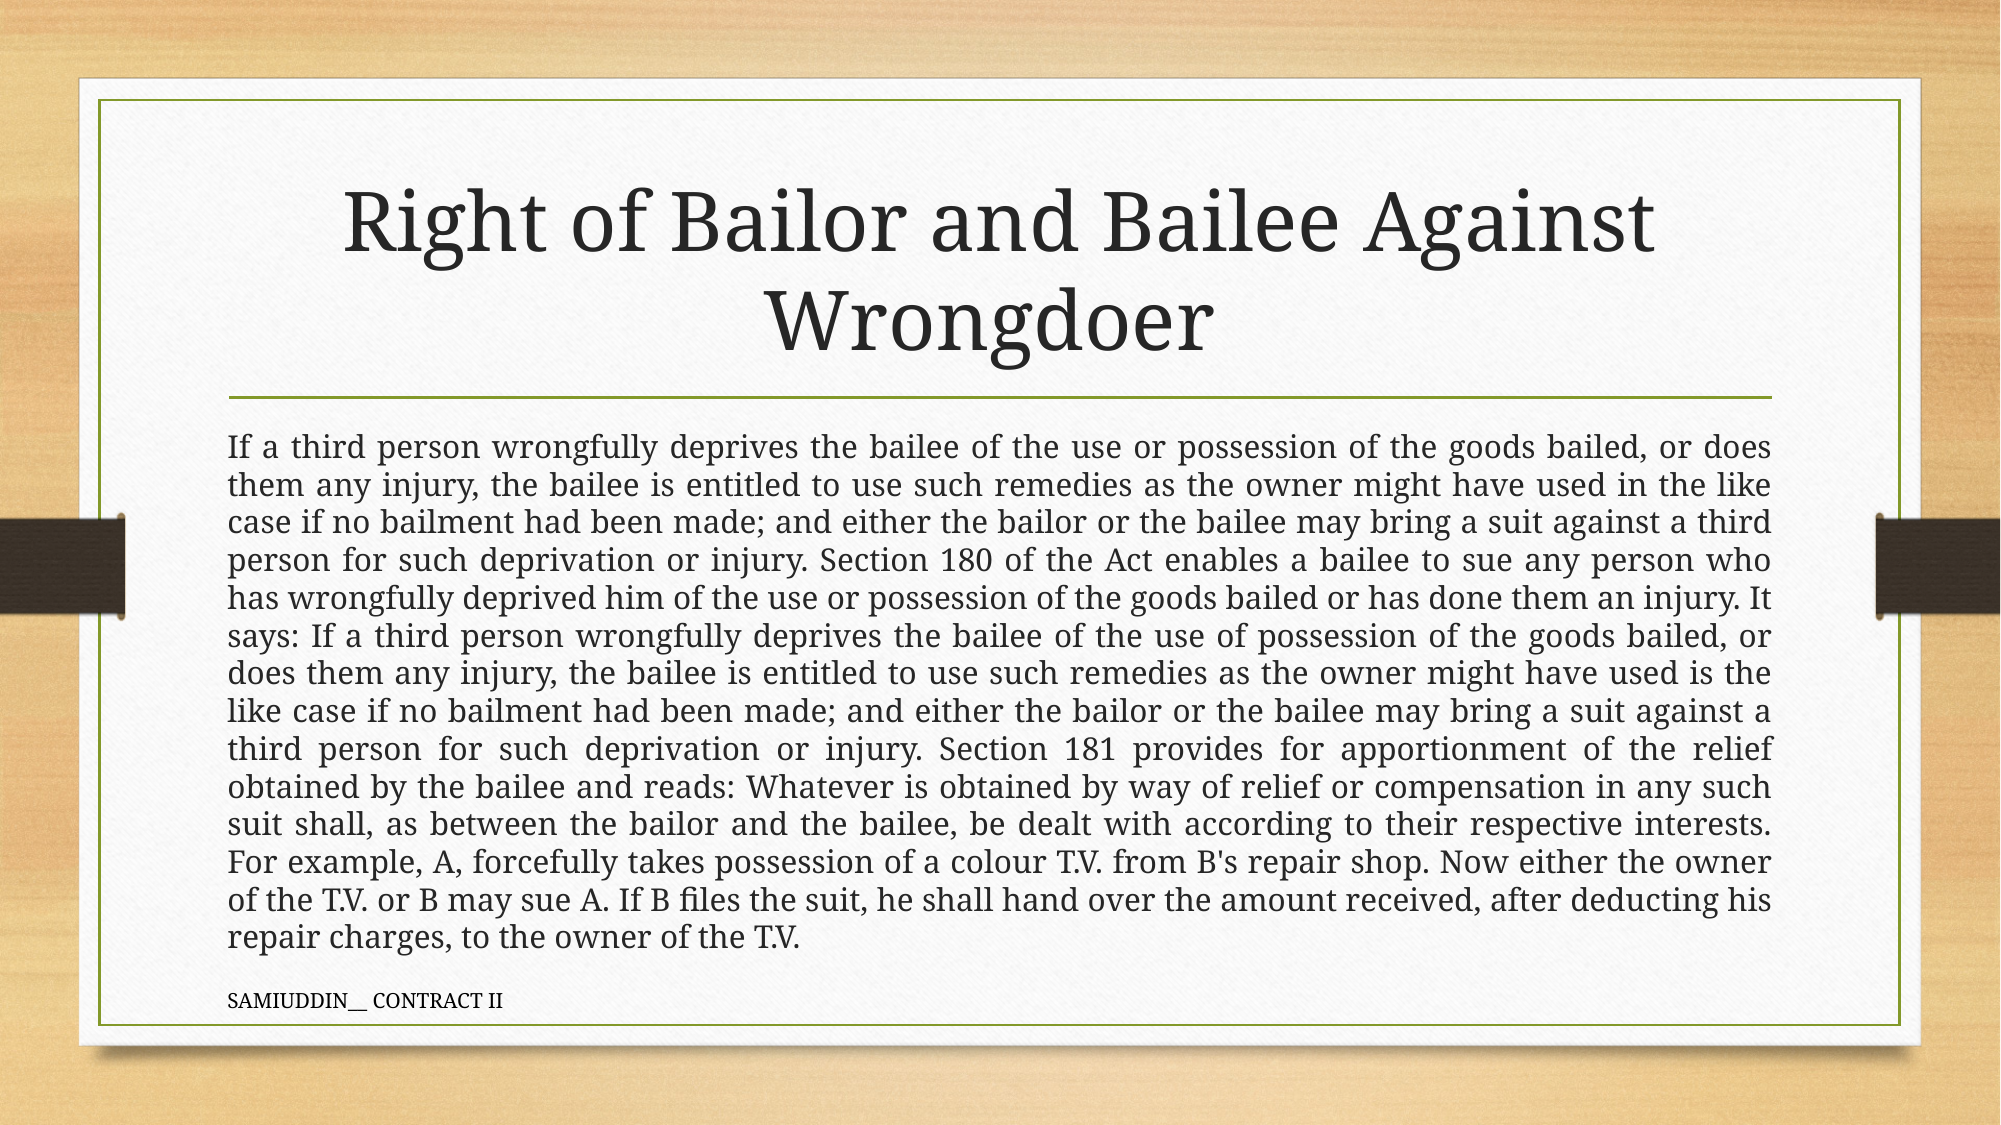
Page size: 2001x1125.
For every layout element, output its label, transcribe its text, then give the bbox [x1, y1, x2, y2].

list If a third person wrongfully deprives the bailee of the use or possession of the goods bailed, or does them any injury, the bailee is entitled to use such remedies as the owner might have used in the like case if no bailment had been made; and either the bailor or the bailee may bring a suit against a third person for such deprivation or injury. Section 180 of the Act enables a bailee to sue any person who has wrongfully deprived him of the use or possession of the goods bailed or has done them an injury. It says: If a third person wrongfully deprives the bailee of the use of possession of the goods bailed, or does them any injury, the bailee is entitled to use such remedies as the owner might have used is the like case if no bailment had been made; and either the bailor or the bailee may bring a suit against a third person for such deprivation or injury. Section 181 provides for apportionment of the relief obtained by the bailee and reads: Whatever is obtained by way of relief or compensation in any such suit shall, as between the bailor and the bailee, be dealt with according to their respective interests. For example, A, forcefully takes possession of a colour T.V. from B's repair shop. Now either the owner of the T.V. or B may sue A. If B files the suit, he shall hand over the amount received, after deducting his repair charges, to the owner of the T.V. [212, 419, 1788, 964]
title Right of Bailor and Bailee Against Wrongdoer [212, 161, 1788, 375]
footer SAMIUDDIN__ CONTRACT II [212, 979, 1411, 1025]
picture [0, 0, 2001, 1125]
